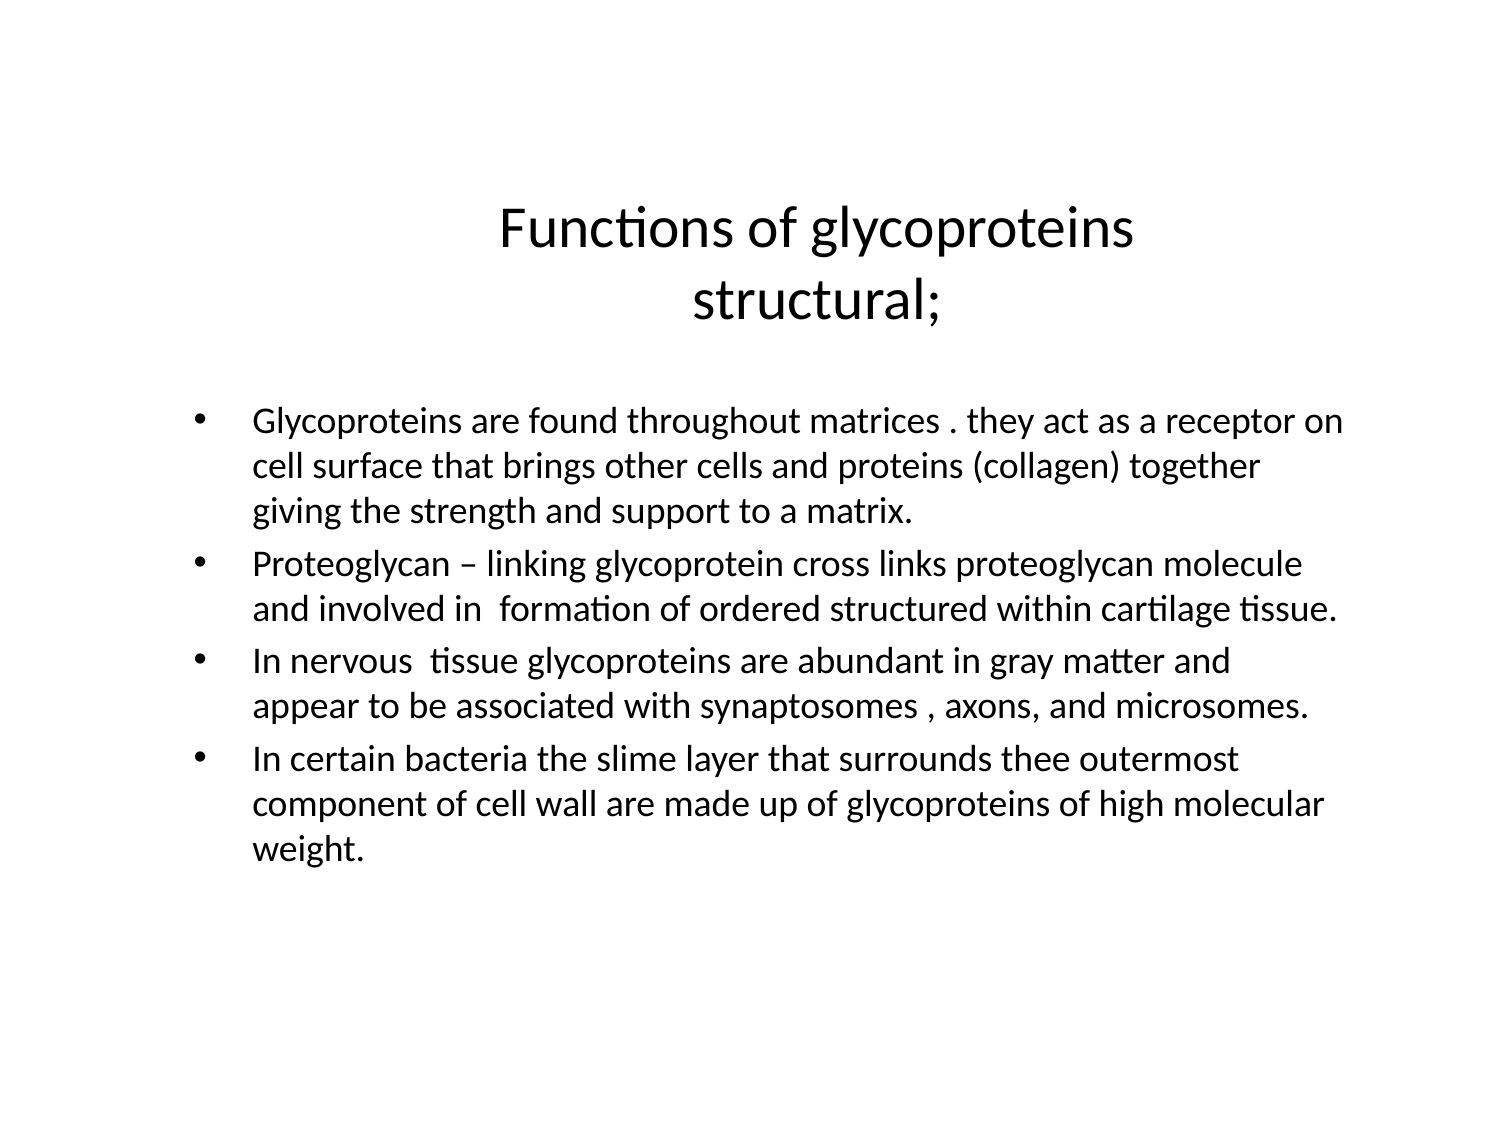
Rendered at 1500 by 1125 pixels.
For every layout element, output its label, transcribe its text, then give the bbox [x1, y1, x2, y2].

list Glycoproteins are found throughout matrices . they act as a receptor on cell surface that brings other cells and proteins (collagen) together giving the strength and support to a matrix. Proteoglycan – linking glycoprotein cross links proteoglycan molecule and involved in formation of ordered structured within cartilage tissue. In nervous tissue glycoproteins are abundant in gray matter and appear to be associated with synaptosomes , axons, and microsomes. In certain bacteria the slime layer that surrounds thee outermost component of cell wall are made up of glycoproteins of high molecular weight. [178, 388, 1361, 886]
title Functions of glycoproteins structural; [115, 179, 1500, 340]
